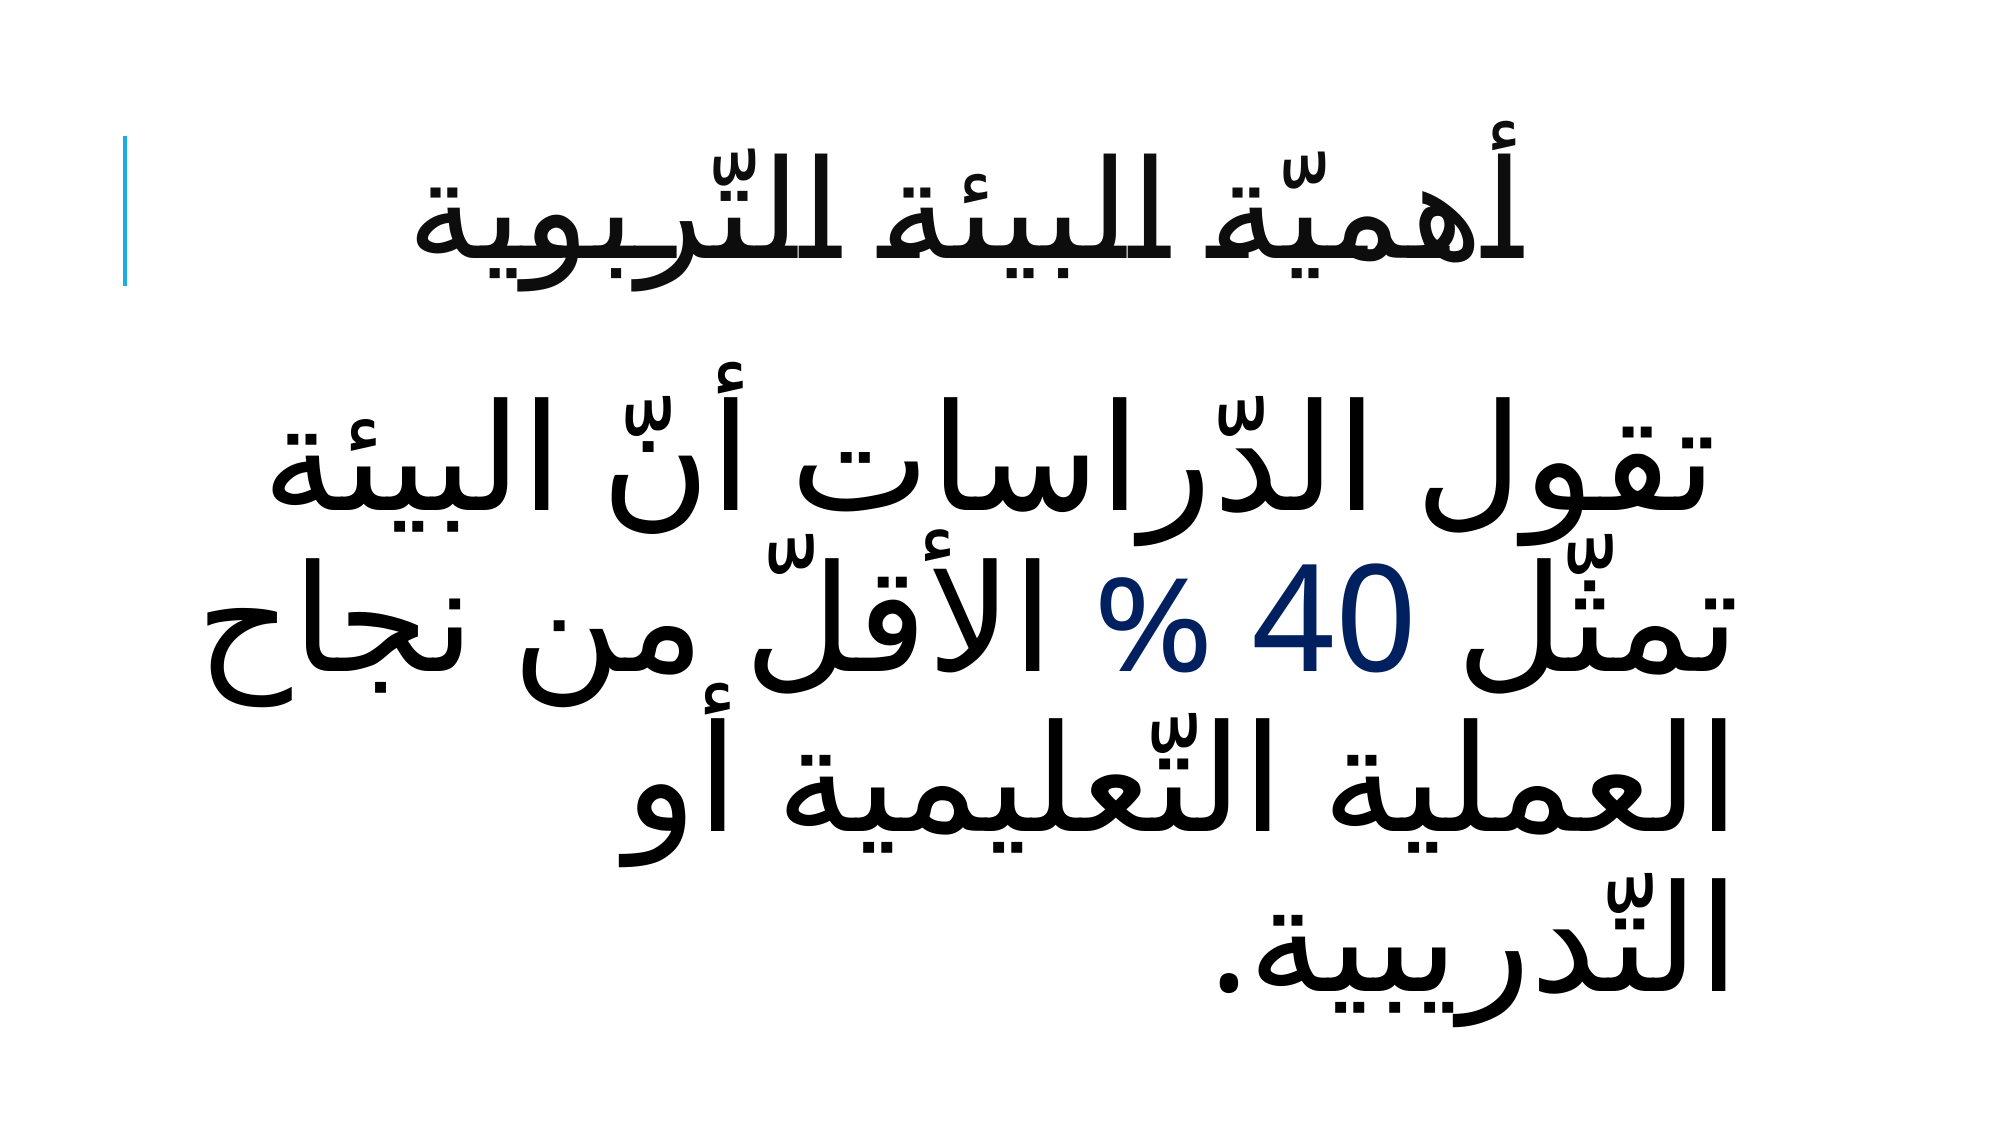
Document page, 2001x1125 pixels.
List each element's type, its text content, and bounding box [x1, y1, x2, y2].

title أهميّة البيئة التّربوية [168, 96, 1763, 342]
list تقول الدّراسات أنّ البيئة تمثّل 40 % الأقلّ من نجاح العملية التّعليمية أو التّدريبية. [168, 375, 1763, 1035]
